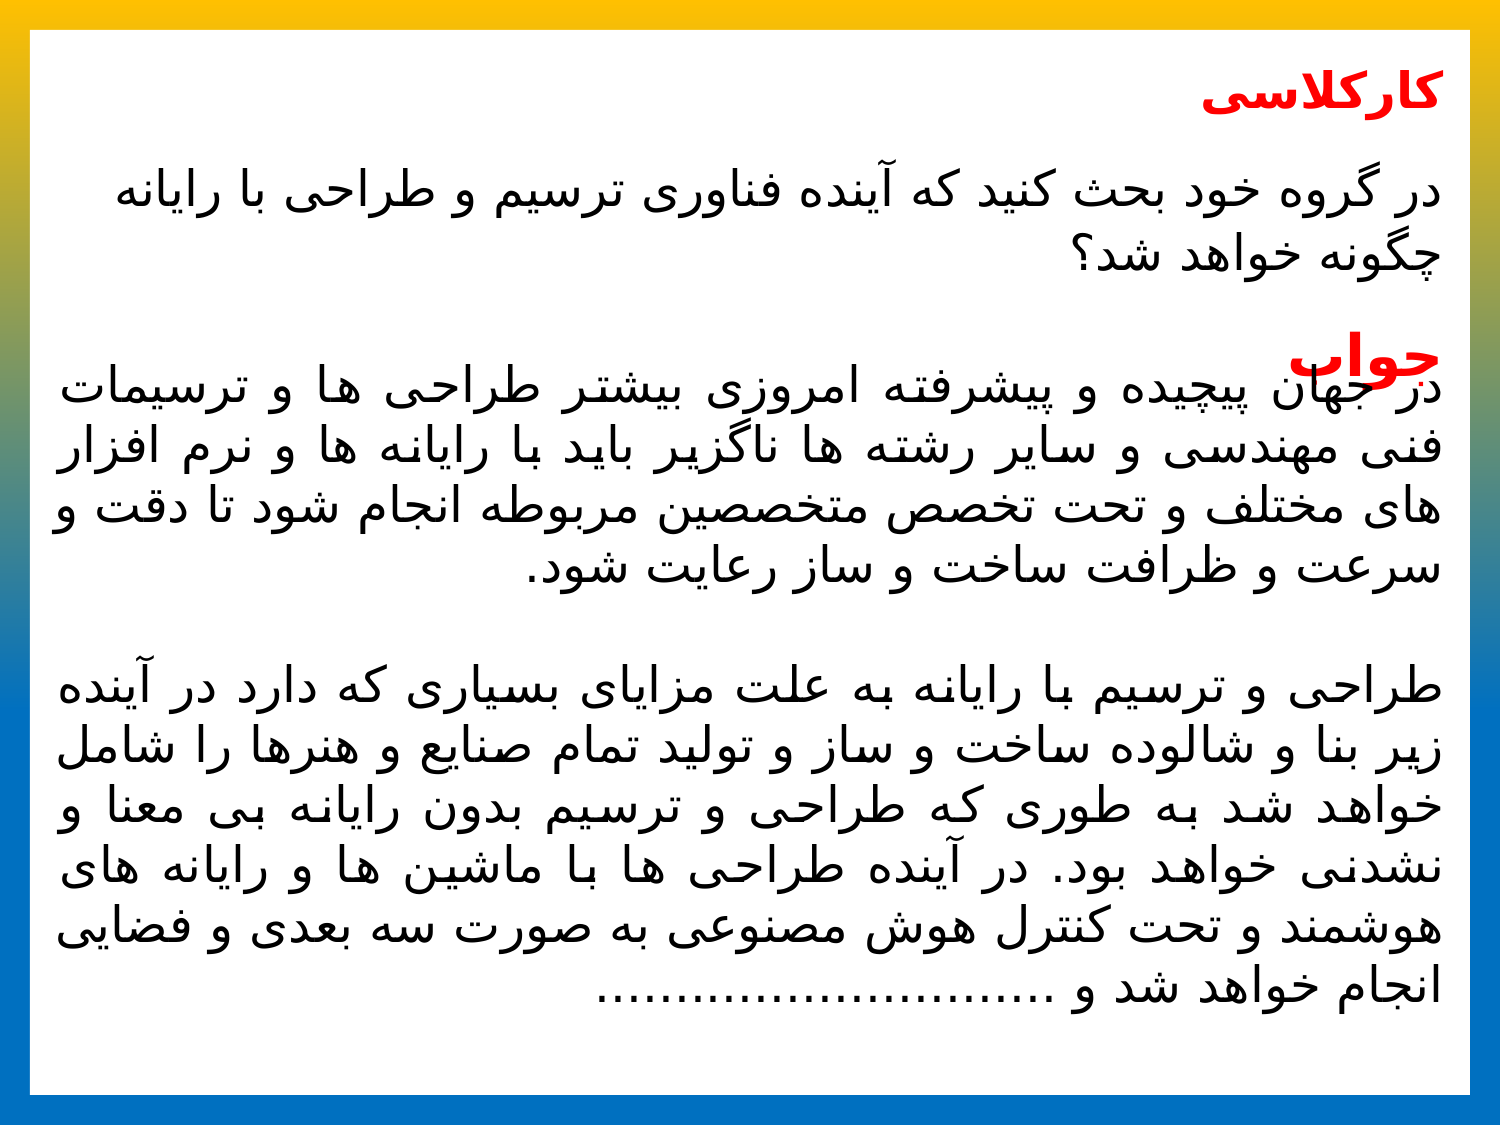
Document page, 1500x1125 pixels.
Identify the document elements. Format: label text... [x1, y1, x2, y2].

text_box کارکلاسی در گروه خود بحث کنید که آینده فناوری ترسیم و طراحی با رایانه چگونه خواهد شد؟ جواب [40, 46, 1459, 250]
text_box در جهان پیچیده و پیشرفته امروزی بیشتر طراحی ها و ترسیمات فنی مهندسی و سایر رشته ها ناگزیر باید با رایانه ها و نرم افزار های مختلف و تحت تخصص متخصصین مربوطه انجام شود تا دقت و سرعت و ظرافت ساخت و ساز رعایت شود. طراحی و ترسیم با رایانه به علت مزایای بسیاری که دارد در آینده زیر بنا و شالوده ساخت و ساز و تولید تمام صنایع و هنرها را شامل خواهد شد به طوری که طراحی و ترسیم بدون رایانه بی معنا و نشدنی خواهد بود. در آینده طراحی ها با ماشین ها و رایانه های هوشمند و تحت کنترل هوش مصنوعی به صورت سه بعدی و فضایی انجام خواهد شد و ............................. [40, 345, 1459, 1021]
